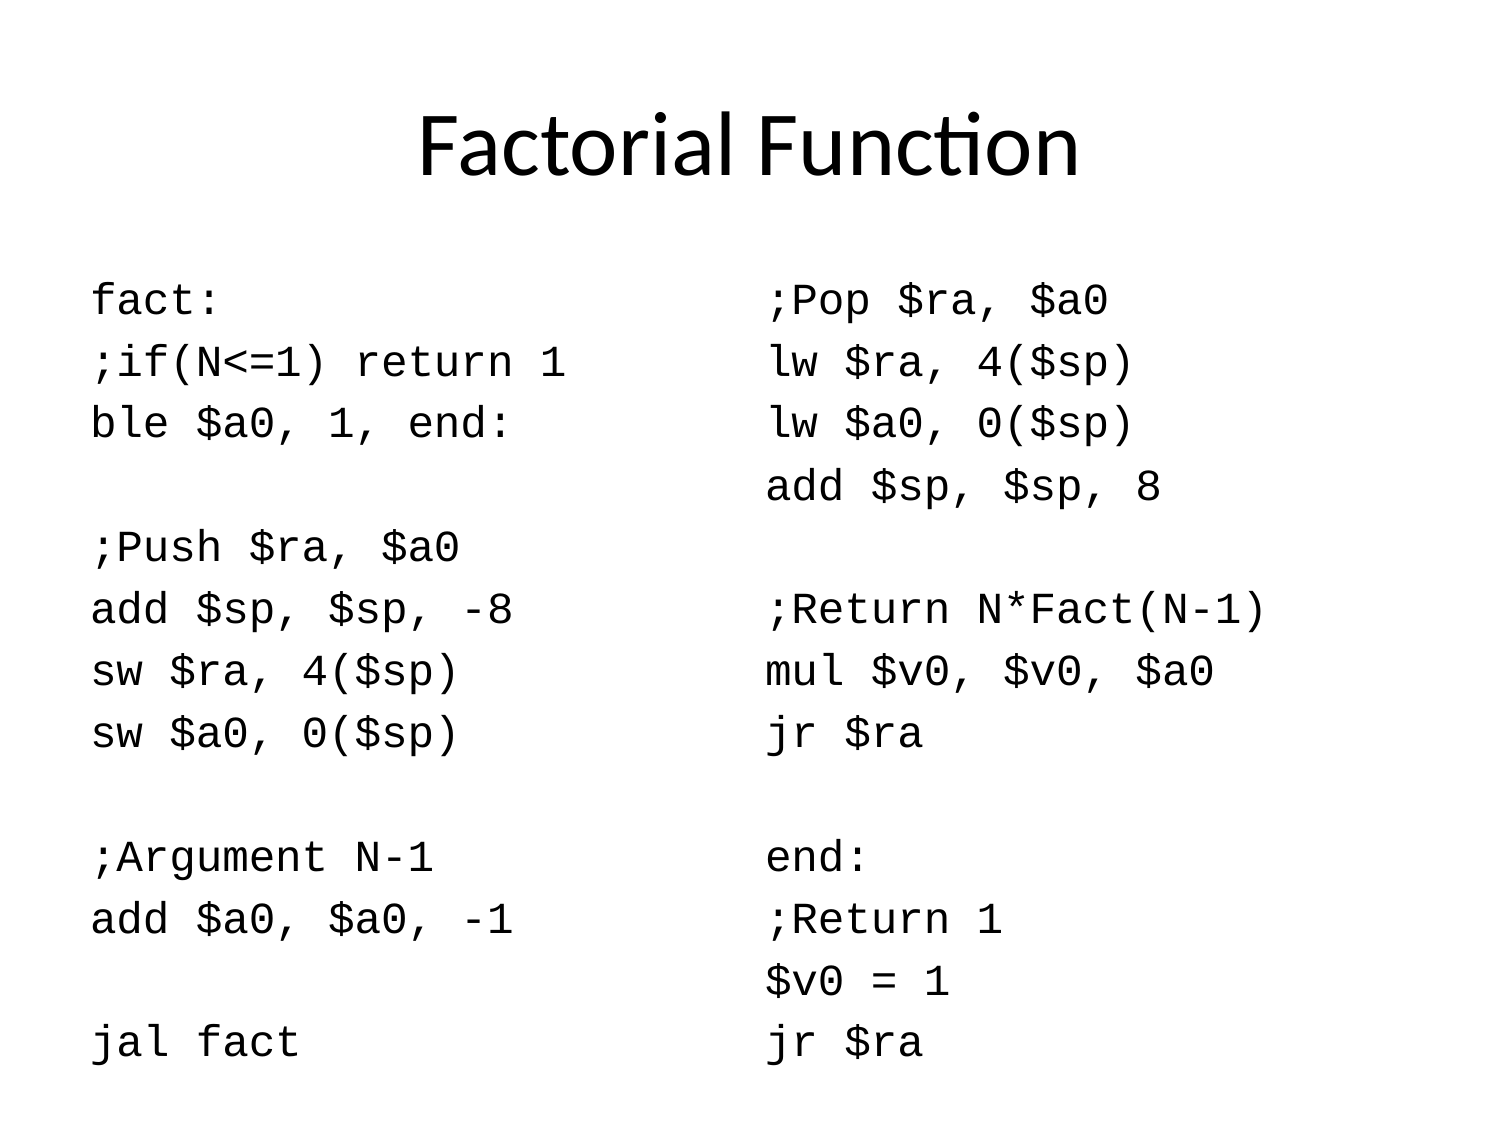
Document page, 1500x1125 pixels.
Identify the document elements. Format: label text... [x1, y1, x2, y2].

title Factorial Function [75, 45, 1425, 233]
list ;Pop $ra, $a0 lw $ra, 4($sp) lw $a0, 0($sp) add $sp, $sp, 8 ;Return N*Fact(N-1) mul $v0, $v0, $a0 jr $ra end: ;Return 1 $v0 = 1 jr $ra [750, 262, 1438, 1075]
list fact: ;if(N<=1) return 1 ble $a0, 1, end: ;Push $ra, $a0 add $sp, $sp, -8 sw $ra, 4($sp) sw $a0, 0($sp) ;Argument N-1 add $a0, $a0, -1 jal fact [75, 262, 738, 1075]
